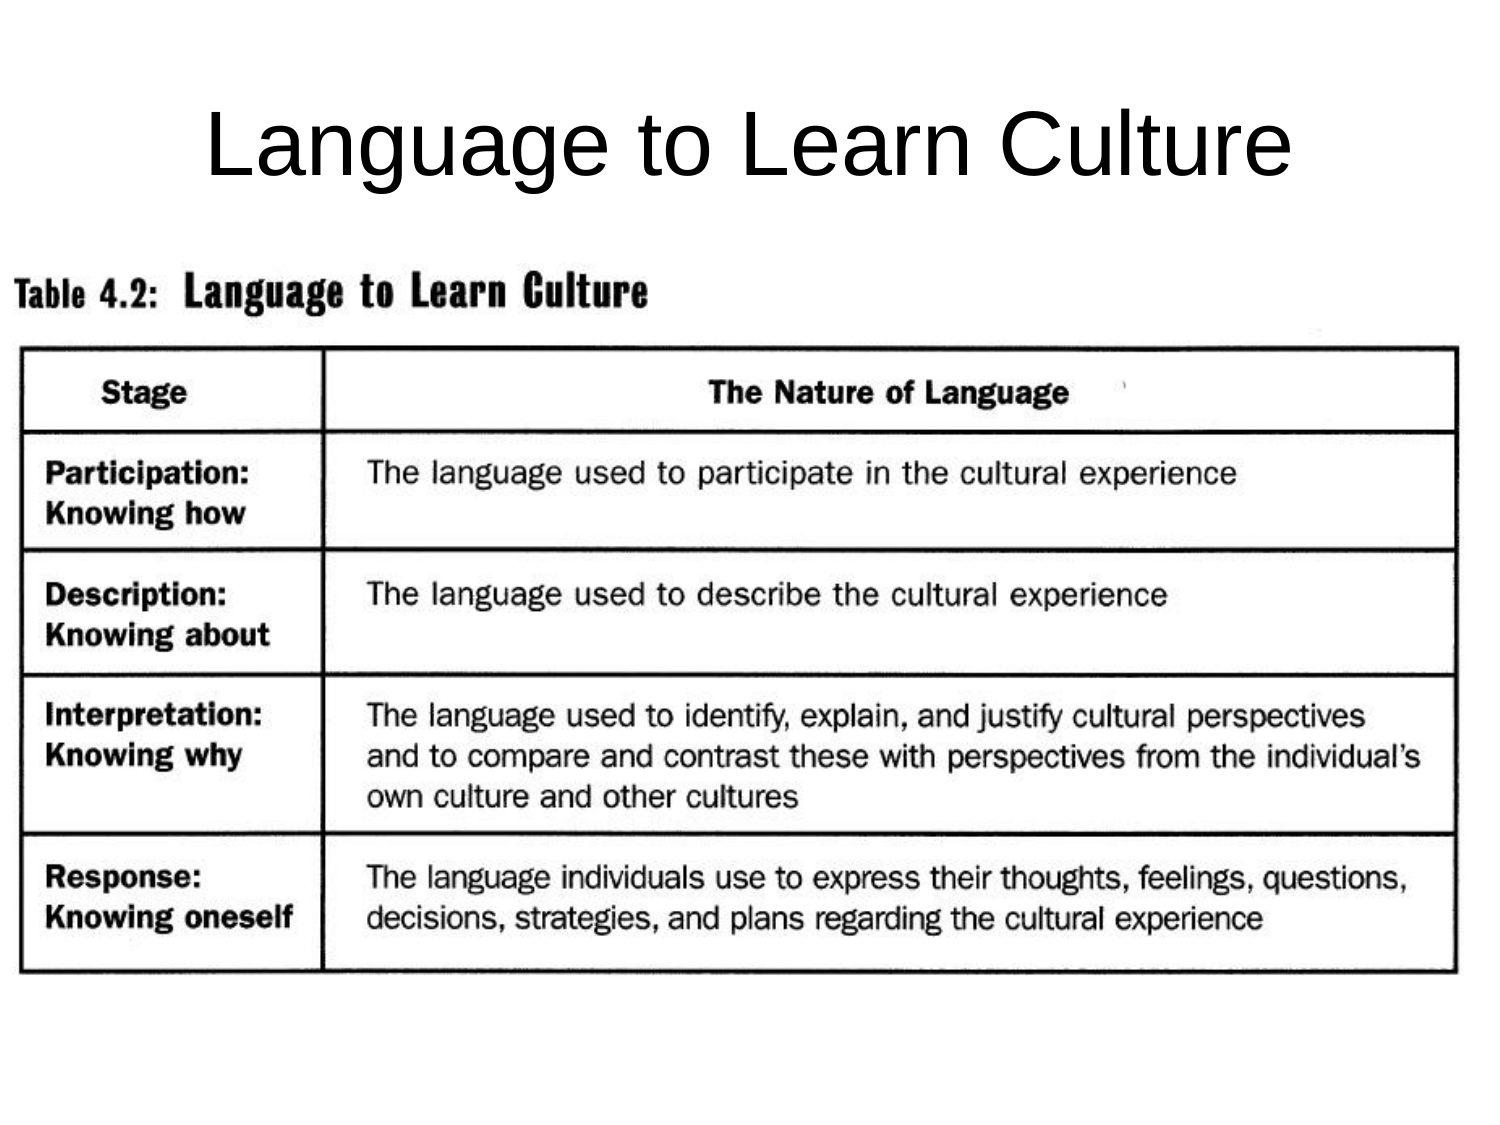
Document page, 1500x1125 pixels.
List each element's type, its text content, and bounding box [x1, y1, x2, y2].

title Language to Learn Culture [75, 45, 1425, 233]
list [0, 263, 1500, 1004]
